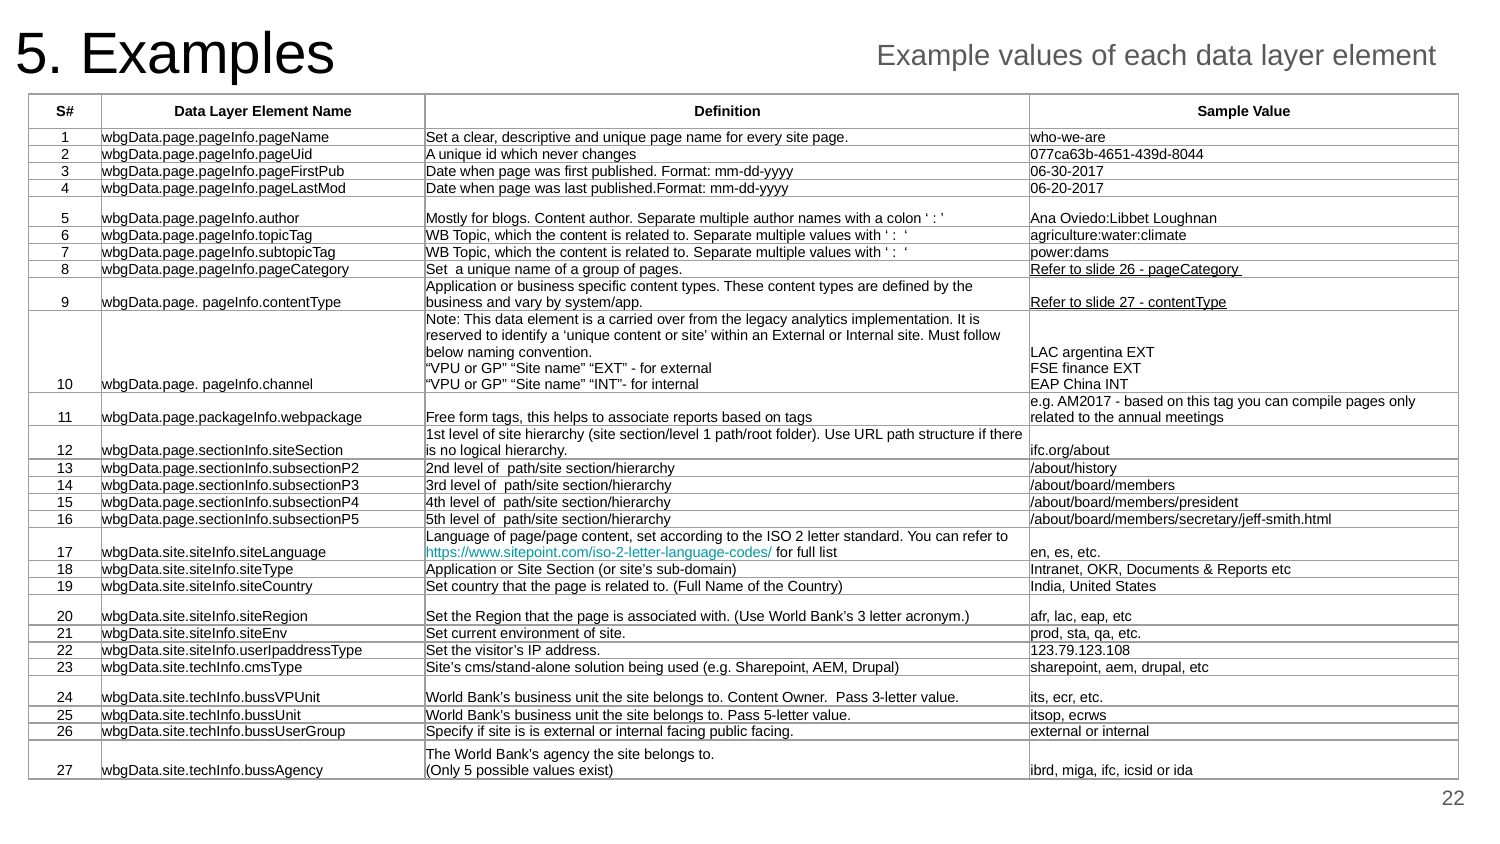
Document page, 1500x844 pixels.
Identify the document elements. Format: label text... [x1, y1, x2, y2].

table_cell wbgData.site.siteInfo.siteEnv [102, 626, 424, 641]
table_cell wbgData.page.sectionInfo.subsectionP3 [102, 477, 424, 493]
table_cell wbgData.site.siteInfo.siteRegion [102, 595, 424, 624]
list Example values of each data layer element [842, 16, 1500, 97]
table_cell Specify if site is is external or internal facing public facing. [426, 724, 1029, 739]
table_cell 06-30-2017 [1030, 163, 1458, 179]
table_cell 26 [29, 724, 101, 739]
table_cell World Bank’s business unit the site belongs to. Pass 5-letter value. [426, 707, 1029, 722]
table_cell Ana Oviedo:Libbet Loughnan [1030, 197, 1458, 226]
table_cell WB Topic, which the content is related to. Separate multiple values with ‘ : ‘ [426, 244, 1029, 260]
table_cell 20 [29, 595, 101, 624]
table_cell 1st level of site hierarchy (site section/level 1 path/root folder). Use URL path structure if there is no logical hierarchy. [426, 426, 1029, 458]
table_cell 18 [29, 561, 101, 577]
table_cell wbgData.site.siteInfo.userIpaddressType [102, 643, 424, 658]
table_cell ibrd, miga, ifc, icsid or ida [1030, 741, 1458, 778]
table_cell 15 [29, 494, 101, 510]
table_cell wbgData.site.techInfo.bussAgency [102, 741, 424, 778]
table_cell Application or Site Section (or site’s sub-domain) [426, 561, 1029, 577]
table_cell wbgData.page.sectionInfo.subsectionP5 [102, 511, 424, 527]
table_header Data Layer Element Name [102, 95, 424, 128]
table_cell 22 [29, 643, 101, 658]
table_cell World Bank’s business unit the site belongs to. Content Owner. Pass 3-letter value. [426, 676, 1029, 705]
table_cell Set country that the page is related to. (Full Name of the Country) [426, 578, 1029, 594]
table_header S# [29, 95, 101, 128]
table_cell 123.79.123.108 [1030, 643, 1458, 658]
table_cell 14 [29, 477, 101, 493]
table_cell en, es, etc. [1030, 528, 1458, 560]
table_header Sample Value [1030, 95, 1458, 128]
table_cell wbgData.page.pageInfo.pageLastMod [102, 180, 424, 196]
table_cell agriculture:water:climate [1030, 227, 1458, 243]
table_cell itsop, ecrws [1030, 707, 1458, 722]
table_cell 4th level of path/site section/hierarchy [426, 494, 1029, 510]
table_cell wbgData.page. pageInfo.contentType [102, 278, 424, 310]
table_cell Refer to slide 26 - pageCategory [1030, 261, 1458, 277]
table_cell wbgData.page.pageInfo.pageCategory [102, 261, 424, 277]
table_cell India, United States [1030, 578, 1458, 594]
table_cell Intranet, OKR, Documents & Reports etc [1030, 561, 1458, 577]
table_cell 6 [29, 227, 101, 243]
table_cell A unique id which never changes [426, 146, 1029, 162]
table_cell 16 [29, 511, 101, 527]
table_cell prod, sta, qa, etc. [1030, 626, 1458, 641]
table_cell 8 [29, 261, 101, 277]
table_cell /about/board/members/president [1030, 494, 1458, 510]
table_cell wbgData.site.techInfo.bussUserGroup [102, 724, 424, 739]
table_cell Note: This data element is a carried over from the legacy analytics implementation. It is reserved to identify a ‘unique content or site’ within an External or Internal site. Must follow below naming convention. “VPU or GP” “Site name” “EXT” - for external “VPU or GP” “Site name” “INT”- for internal [426, 311, 1029, 392]
table_cell 17 [29, 528, 101, 560]
table_cell Set the visitor’s IP address. [426, 643, 1029, 658]
table_cell power:dams [1030, 244, 1458, 260]
table_cell wbgData.page.pageInfo.author [102, 197, 424, 226]
table_cell Free form tags, this helps to associate reports based on tags [426, 393, 1029, 425]
table_cell 23 [29, 659, 101, 675]
table_cell Set current environment of site. [426, 626, 1029, 641]
table_cell who-we-are [1030, 129, 1458, 145]
table_cell wbgData.page.sectionInfo.subsectionP4 [102, 494, 424, 510]
table_cell wbgData.site.techInfo.bussVPUnit [102, 676, 424, 705]
table_cell 21 [29, 626, 101, 641]
table_cell Set a clear, descriptive and unique page name for every site page. [426, 129, 1029, 145]
table_cell its, ecr, etc. [1030, 676, 1458, 705]
table_cell 2 [29, 146, 101, 162]
table_cell 9 [29, 278, 101, 310]
table_cell /about/board/members [1030, 477, 1458, 493]
table_cell wbgData.page.pageInfo.topicTag [102, 227, 424, 243]
table_cell Site’s cms/stand-alone solution being used (e.g. Sharepoint, AEM, Drupal) [426, 659, 1029, 675]
table_cell 27 [29, 741, 101, 778]
table_cell sharepoint, aem, drupal, etc [1030, 659, 1458, 675]
table_cell wbgData.site.techInfo.bussUnit [102, 707, 424, 722]
table_cell wbgData.site.siteInfo.siteLanguage [102, 528, 424, 560]
table_cell Set a unique name of a group of pages. [426, 261, 1029, 277]
table_cell Application or business specific content types. These content types are defined by the business and vary by system/app. [426, 278, 1029, 310]
table_cell 1 [29, 129, 101, 145]
table_cell 11 [29, 393, 101, 425]
table_cell 12 [29, 426, 101, 458]
table_cell wbgData.page. pageInfo.channel [102, 311, 424, 392]
table_cell afr, lac, eap, etc [1030, 595, 1458, 624]
table_cell 19 [29, 578, 101, 594]
table_cell Language of page/page content, set according to the ISO 2 letter standard. You can refer to https://www.sitepoint.com/iso-2-letter-language-codes/ for full list [426, 528, 1029, 560]
table_cell 2nd level of path/site section/hierarchy [426, 460, 1029, 476]
table_cell wbgData.site.siteInfo.siteCountry [102, 578, 424, 594]
table_cell The World Bank’s agency the site belongs to. (Only 5 possible values exist) [426, 741, 1029, 778]
table_cell wbgData.page.pageInfo.subtopicTag [102, 244, 424, 260]
table_cell 13 [29, 460, 101, 476]
table_cell 5th level of path/site section/hierarchy [426, 511, 1029, 527]
table_cell ifc.org/about [1030, 426, 1458, 458]
table_cell Set the Region that the page is associated with. (Use World Bank’s 3 letter acronym.) [426, 595, 1029, 624]
table_cell 077ca63b-4651-439d-8044 [1030, 146, 1458, 162]
table_cell wbgData.site.siteInfo.siteType [102, 561, 424, 577]
table_cell Refer to slide 27 - contentType [1030, 278, 1458, 310]
table_cell 3 [29, 163, 101, 179]
table_header Definition [426, 95, 1029, 128]
table_cell LAC argentina EXT FSE finance EXT EAP China INT [1030, 311, 1458, 392]
table_cell 7 [29, 244, 101, 260]
table_cell 10 [29, 311, 101, 392]
table_cell wbgData.page.pageInfo.pageName [102, 129, 424, 145]
table_cell external or internal [1030, 724, 1458, 739]
table_cell Date when page was first published. Format: mm-dd-yyyy [426, 163, 1029, 179]
table_cell wbgData.site.techInfo.cmsType [102, 659, 424, 675]
table_cell 5 [29, 197, 101, 226]
table_cell wbgData.page.pageInfo.pageFirstPub [102, 163, 424, 179]
table_cell WB Topic, which the content is related to. Separate multiple values with ‘ : ‘ [426, 227, 1029, 243]
slide_number 22 [1389, 764, 1480, 830]
table_cell wbgData.page.pageInfo.pageUid [102, 146, 424, 162]
table_cell Date when page was last published.Format: mm-dd-yyyy [426, 180, 1029, 196]
title 5. Examples [0, 0, 1398, 94]
table_cell e.g. AM2017 - based on this tag you can compile pages only related to the annual meetings [1030, 393, 1458, 425]
table_cell /about/board/members/secretary/jeff-smith.html [1030, 511, 1458, 527]
table_cell 4 [29, 180, 101, 196]
table_cell 06-20-2017 [1030, 180, 1458, 196]
table_cell 3rd level of path/site section/hierarchy [426, 477, 1029, 493]
table_cell wbgData.page.sectionInfo.siteSection [102, 426, 424, 458]
table_cell 24 [29, 676, 101, 705]
table_cell 25 [29, 707, 101, 722]
table_cell wbgData.page.sectionInfo.subsectionP2 [102, 460, 424, 476]
table_cell Mostly for blogs. Content author. Separate multiple author names with a colon ‘ : ’ [426, 197, 1029, 226]
table_cell /about/history [1030, 460, 1458, 476]
table_cell wbgData.page.packageInfo.webpackage [102, 393, 424, 425]
